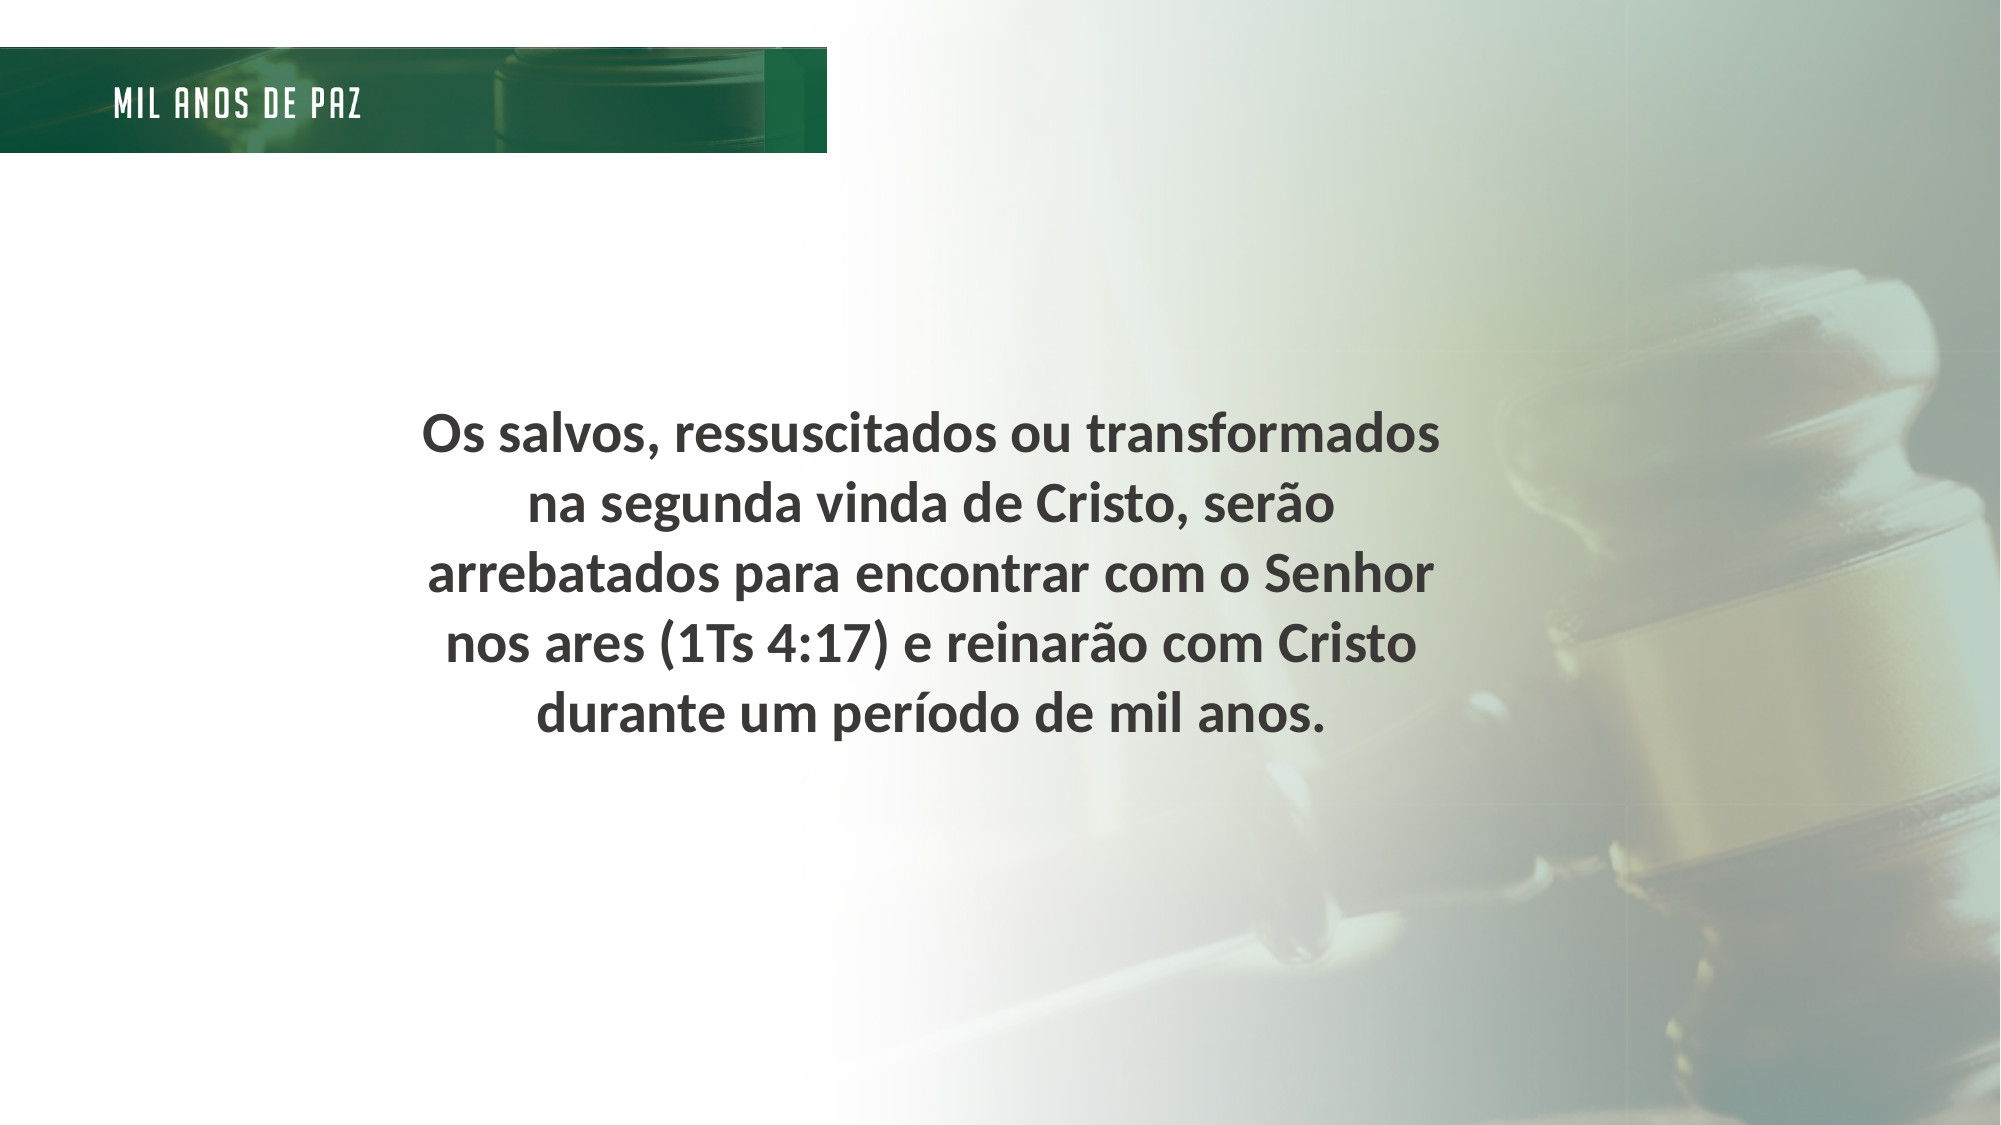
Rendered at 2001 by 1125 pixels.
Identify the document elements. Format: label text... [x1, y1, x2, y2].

text_box Os salvos, ressuscitados ou transformados na segunda vinda de Cristo, serão arrebatados para encontrar com o Senhor nos ares (1Ts 4:17) e reinarão com Cristo durante um período de mil anos. [384, 386, 1479, 752]
picture [0, 0, 2001, 1125]
